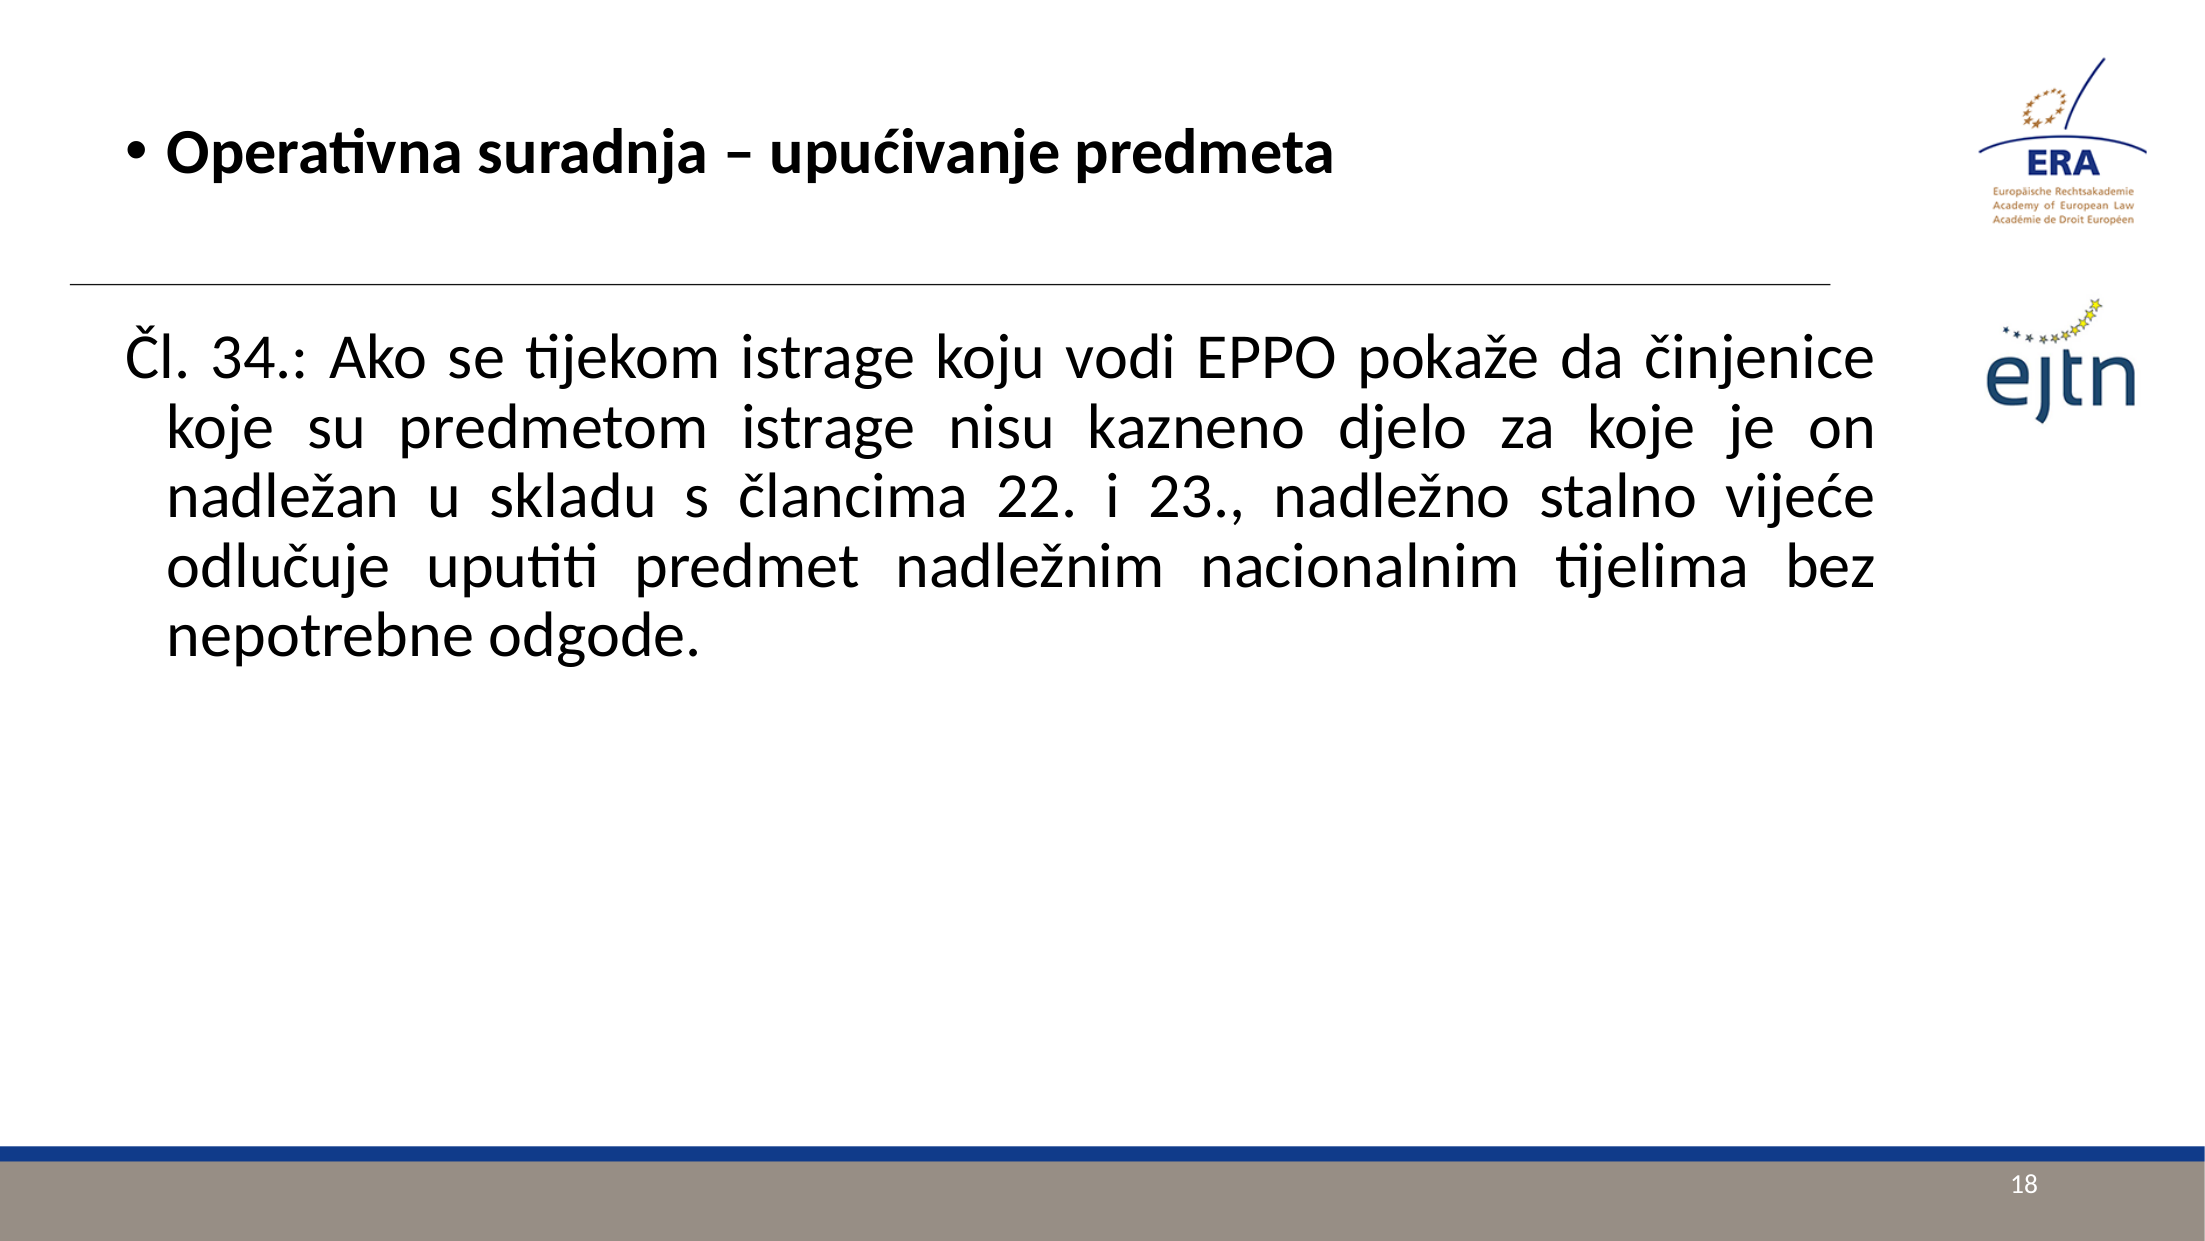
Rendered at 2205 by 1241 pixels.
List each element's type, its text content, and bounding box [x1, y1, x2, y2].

list Čl. 34.: Ako se tijekom istrage koju vodi EPPO pokaže da činjenice koje su predmetom istrage nisu kazneno djelo za koje je on nadležan u skladu s člancima 22. i 23., nadležno stalno vijeće odlučuje uputiti predmet nadležnim nacionalnim tijelima bez nepotrebne odgode. [110, 316, 1893, 1036]
slide_number 18 [1557, 1149, 2054, 1216]
title Operativna suradnja – upućivanje predmeta [110, 49, 2095, 257]
picture [0, 0, 2205, 1241]
